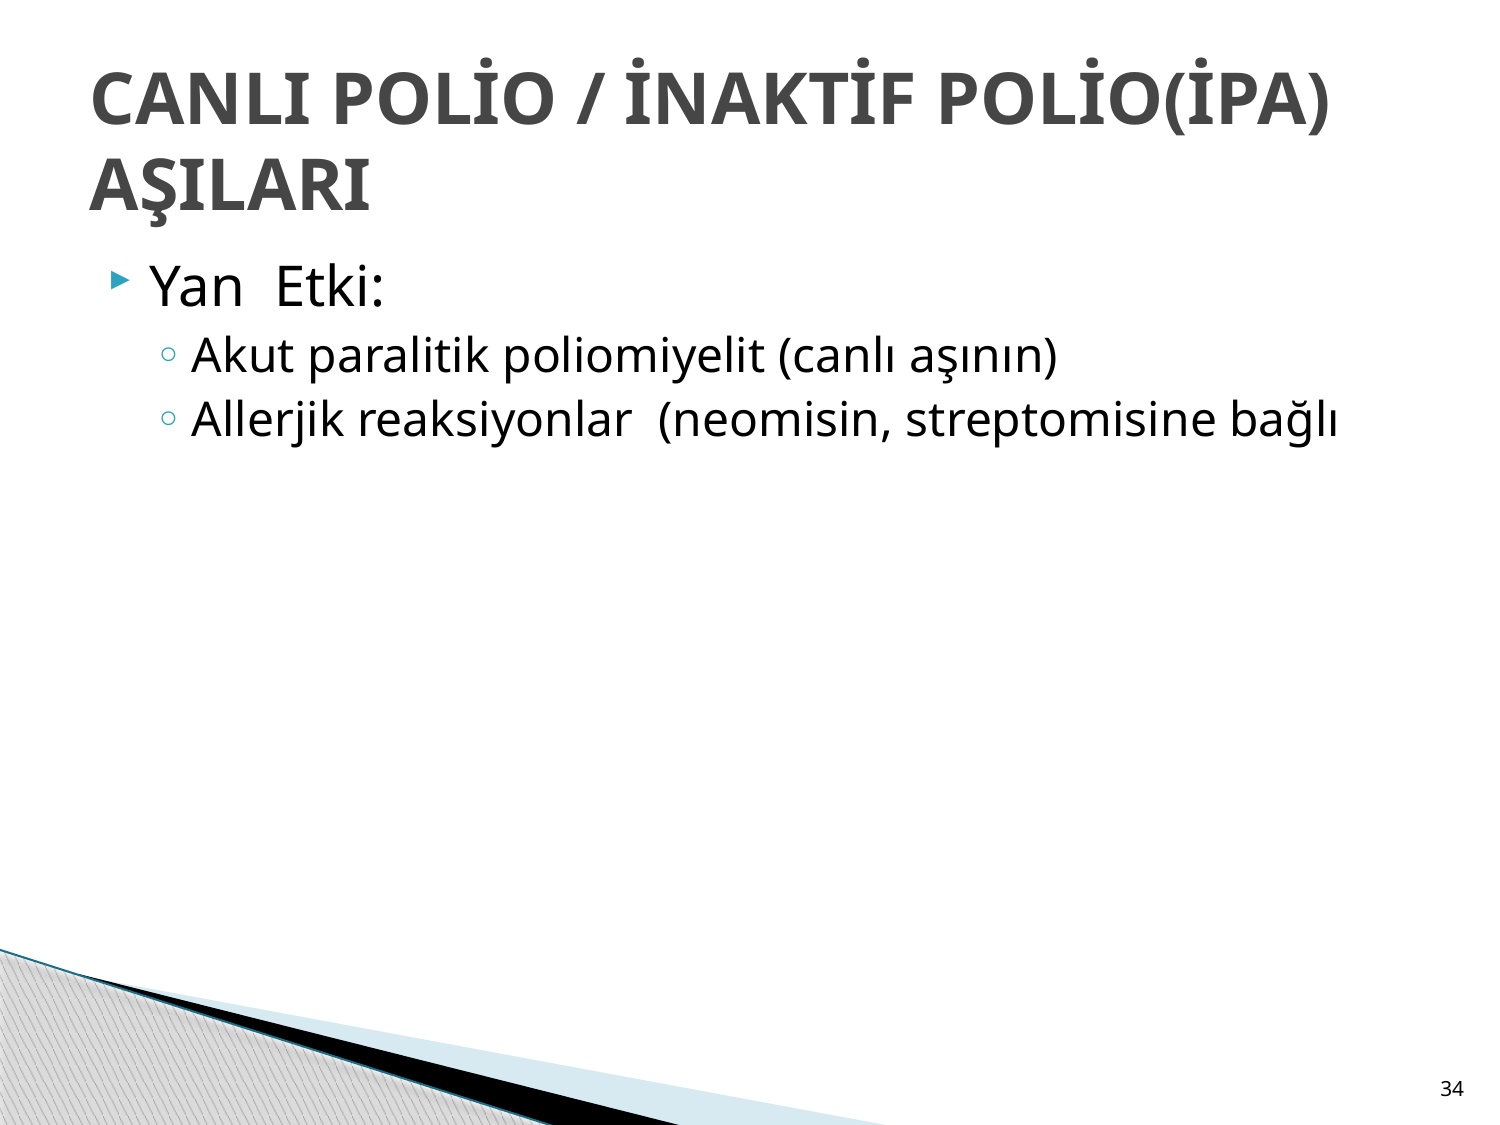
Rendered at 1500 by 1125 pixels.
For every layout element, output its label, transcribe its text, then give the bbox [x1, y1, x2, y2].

list Yan Etki: Akut paralitik poliomiyelit (canlı aşının) Allerjik reaksiyonlar (neomisin, streptomisine bağlı [74, 242, 1426, 986]
slide_number 34 [1418, 1051, 1479, 1112]
title CANLI POLİO / İNAKTİF POLİO(İPA) AŞILARI [75, 45, 1425, 233]
